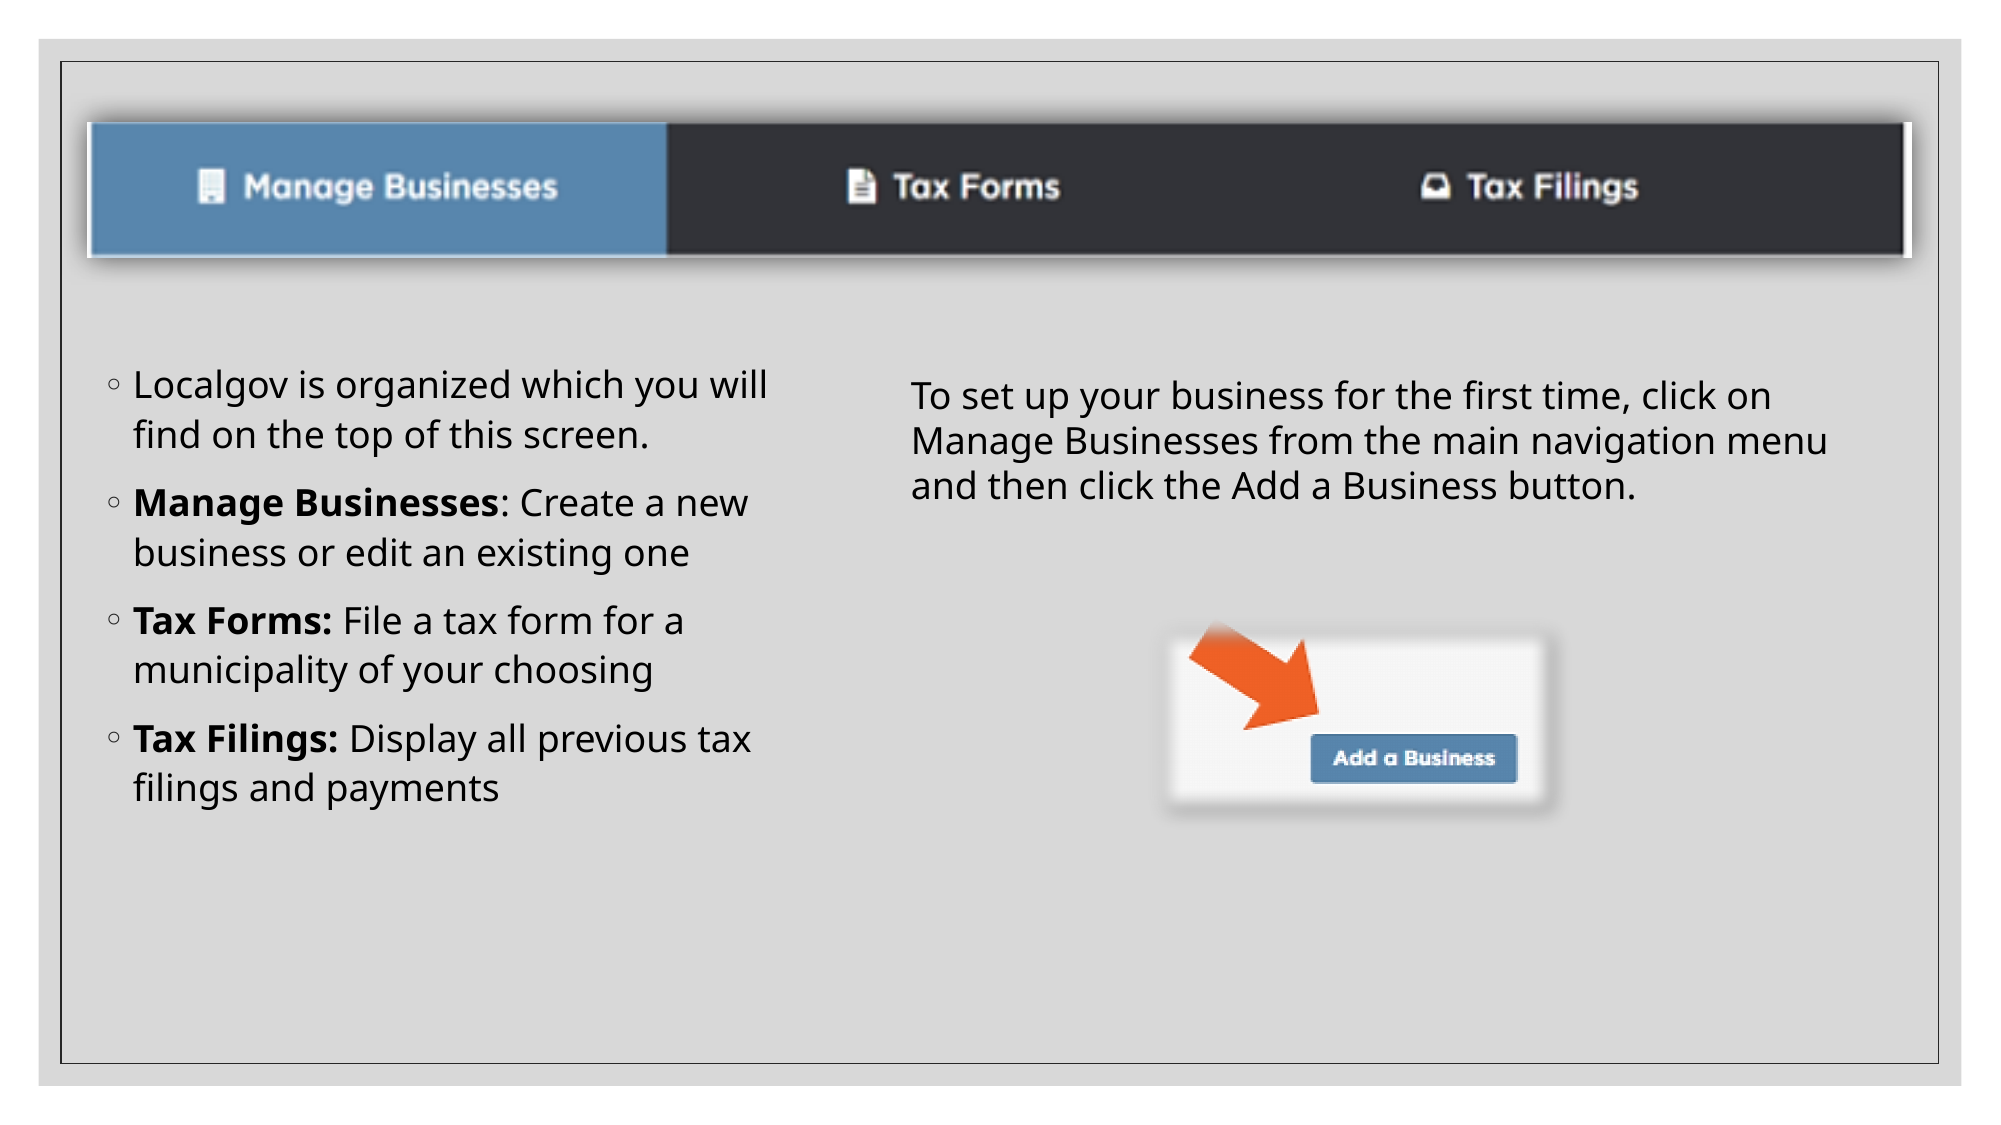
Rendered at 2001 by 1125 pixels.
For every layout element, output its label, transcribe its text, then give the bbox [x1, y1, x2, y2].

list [87, 122, 1912, 258]
list Localgov is organized which you will find on the top of this screen. Manage Businesses: Create a new business or edit an existing one Tax Forms: File a tax form for a municipality of your choosing Tax Filings: Display all previous tax filings and payments [87, 349, 853, 965]
picture [1146, 616, 1566, 824]
text_box To set up your business for the first time, click on Manage Businesses from the main navigation menu and then click the Add a Business button. [895, 364, 1896, 515]
